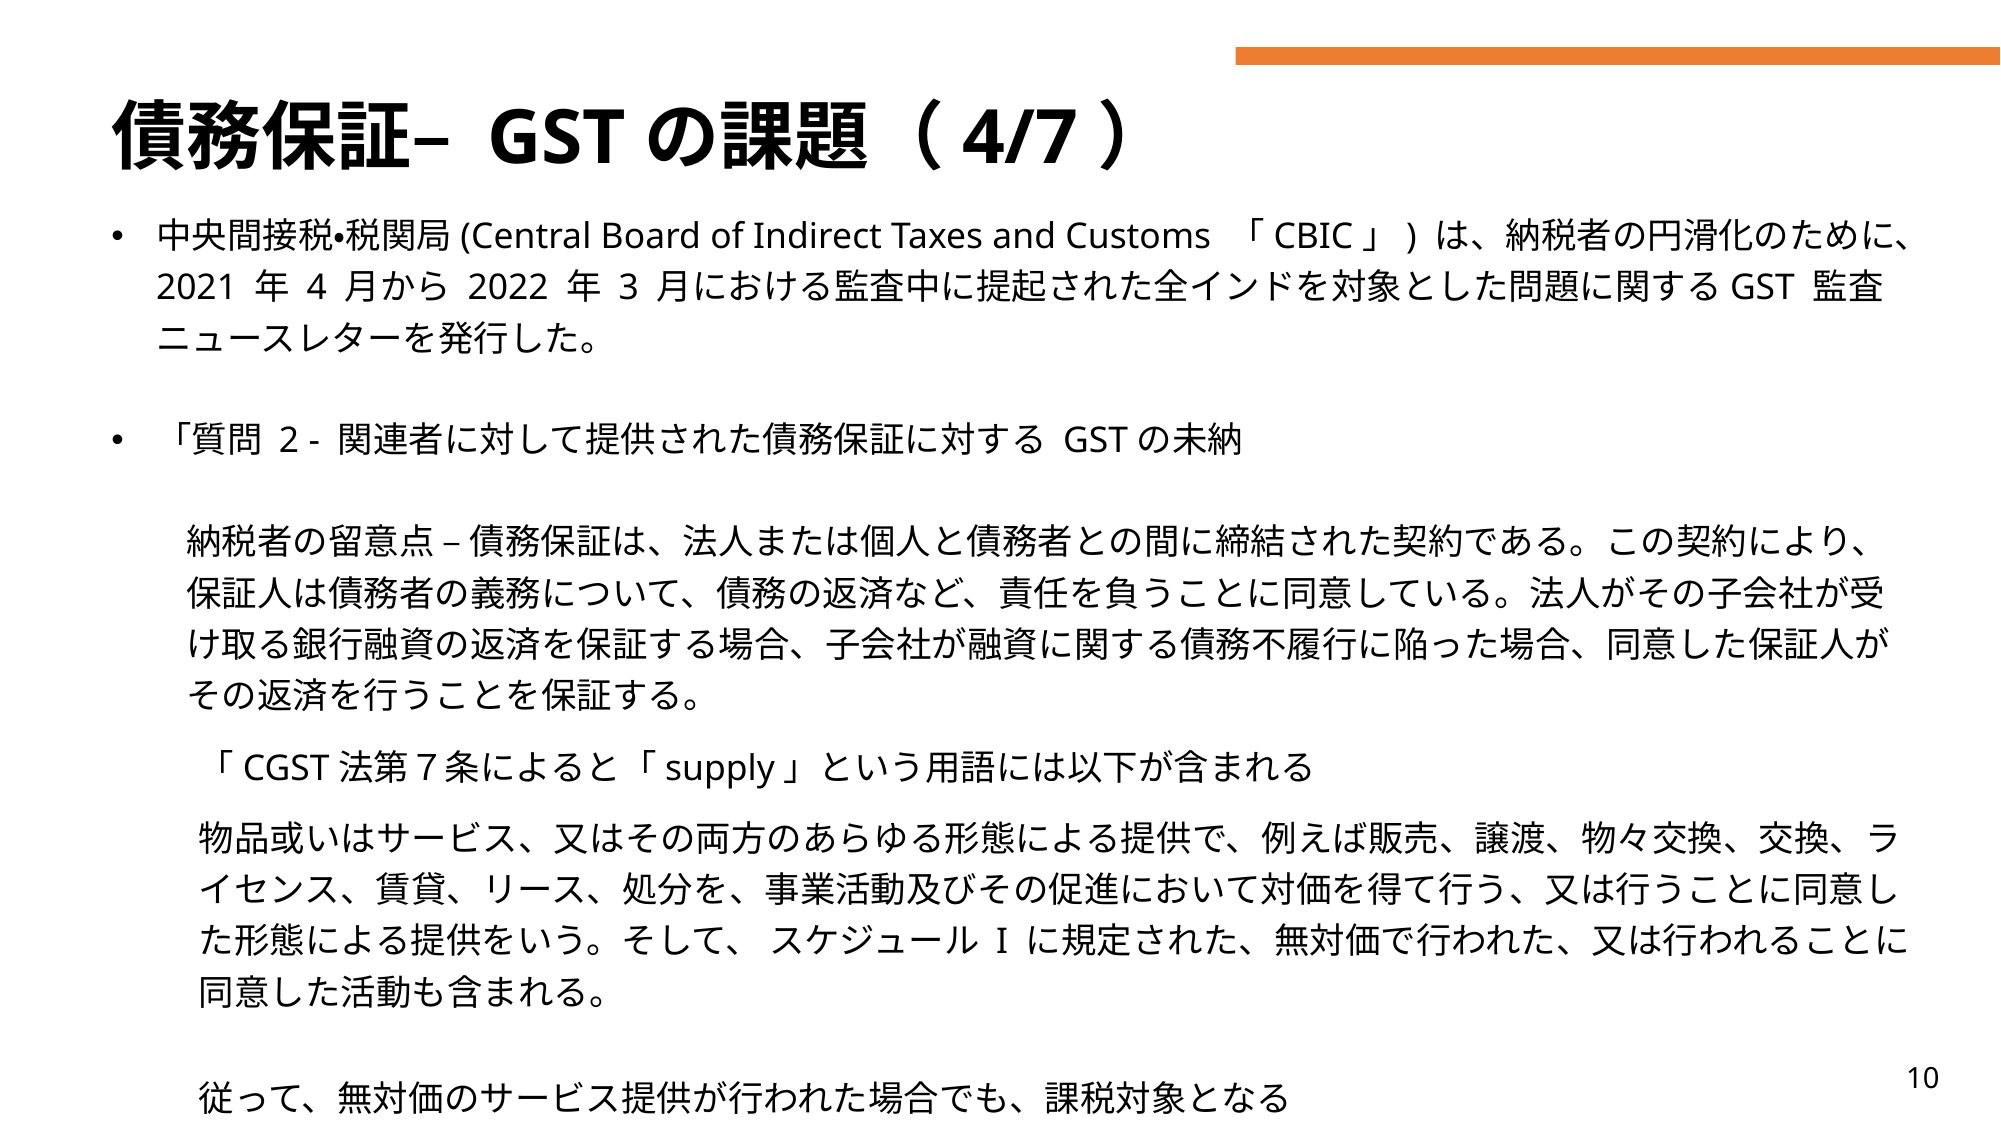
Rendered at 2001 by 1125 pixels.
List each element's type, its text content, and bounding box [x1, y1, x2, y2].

list 中央間接税・税関局(Central Board of Indirect Taxes and Customs 「CBIC」) は、納税者の​​円滑化のために、2021 年 4 月から 2022 年 3 月における監査中に提起された全インドを対象とした問題に関するGST 監査ニュースレターを発行した。 「質問 2 - 関連者に対して提供された債務保証に対する GSTの未納 納税者の留意点 – 債務保証は、法人または個人と債務者との間に締結された契約である。この契約により、保証人は債務者の義務について、債務の返済など、責任を負うことに同意している。法人がその子会社が受け取る銀行融資の返済を保証する場合、子会社が融資に関する債務不履行に陥った場合、同意した保証人がその返済を行うことを保証する。 「CGST法第７条によると「supply」という用語には以下が含まれる 物品或いはサービス、又はその両方のあらゆる形態による提供で、例えば販売、譲渡、物々交換、交換、ライセンス、賃貸、リース、処分を、事業活動及びその促進において対価を得て行う、又は行うことに同意した形態による提供をいう。そして、 スケジュール I に規定された、無対価で行われた、又は行われることに同意した活動も含まれる。 従って、無対価のサービス提供が行われた場合でも、課税対象となる [96, 197, 1929, 970]
title 債務保証– GSTの課題（4/7） [96, 56, 1822, 197]
text_box 10 [1900, 1059, 1945, 1112]
text_box [1235, 46, 2000, 66]
